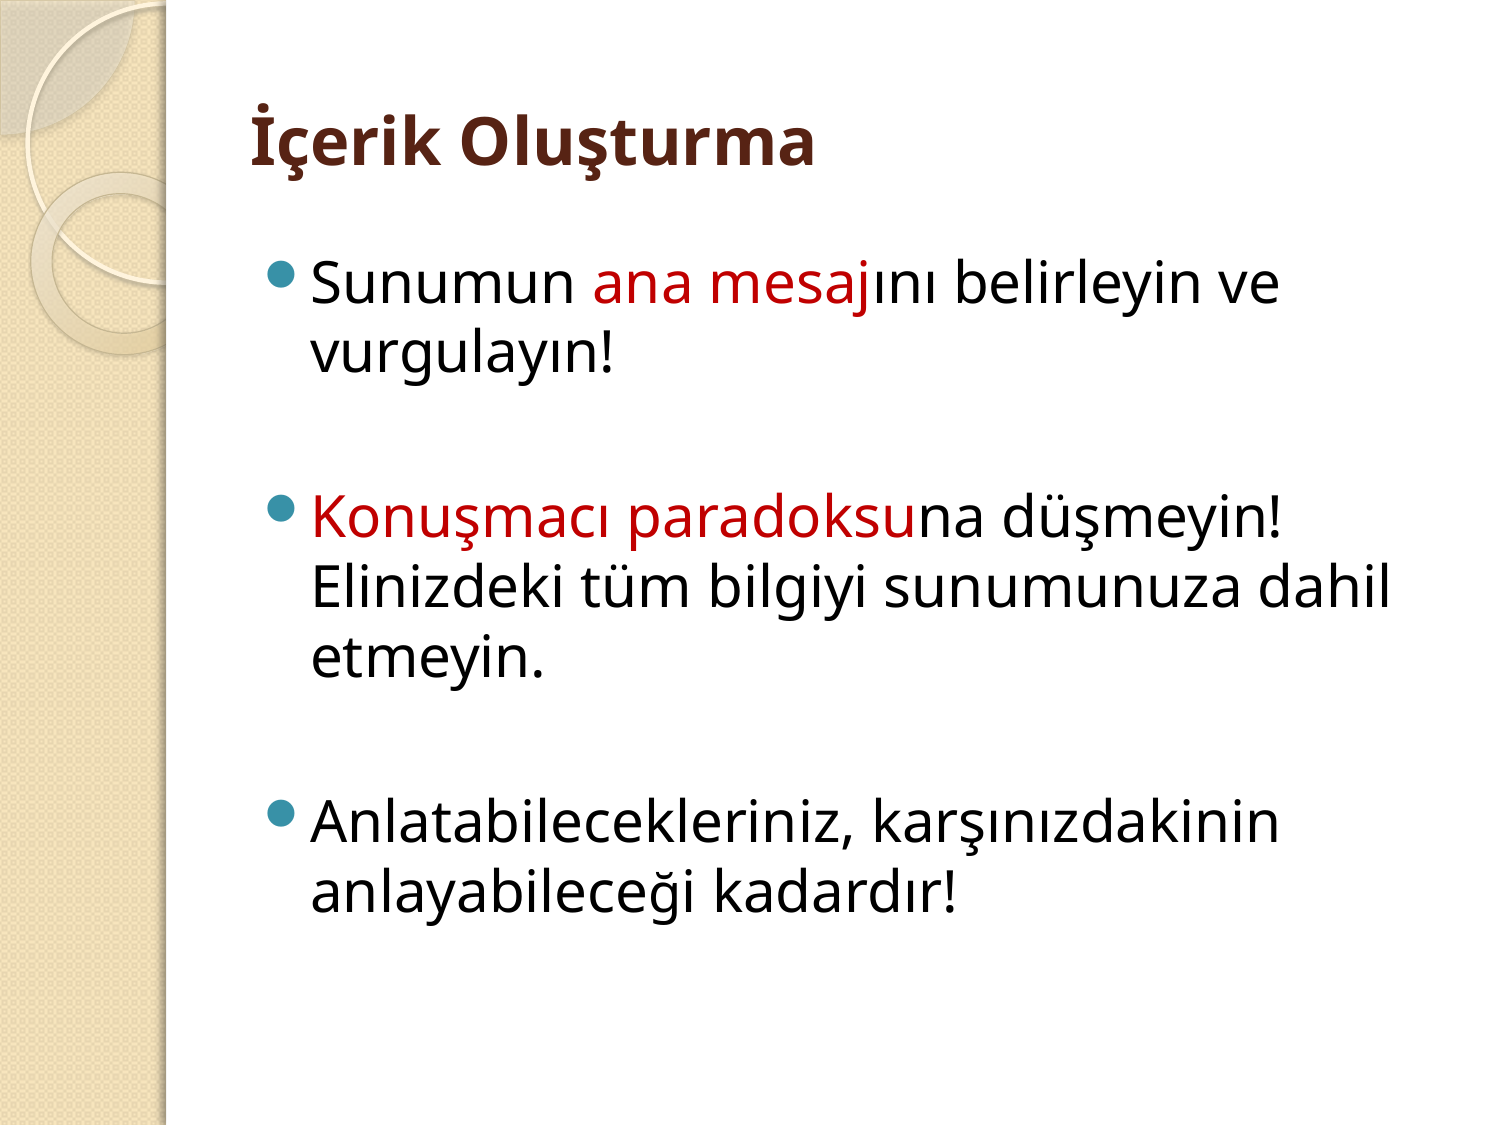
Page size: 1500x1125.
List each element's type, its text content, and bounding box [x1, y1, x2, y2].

list Sunumun ana mesajını belirleyin ve vurgulayın! Konuşmacı paradoksuna düşmeyin! Elinizdeki tüm bilgiyi sunumunuza dahil etmeyin. Anlatabilecekleriniz, karşınızdakinin anlayabileceği kadardır! [235, 237, 1466, 1025]
title İçerik Oluşturma [235, 45, 1466, 233]
